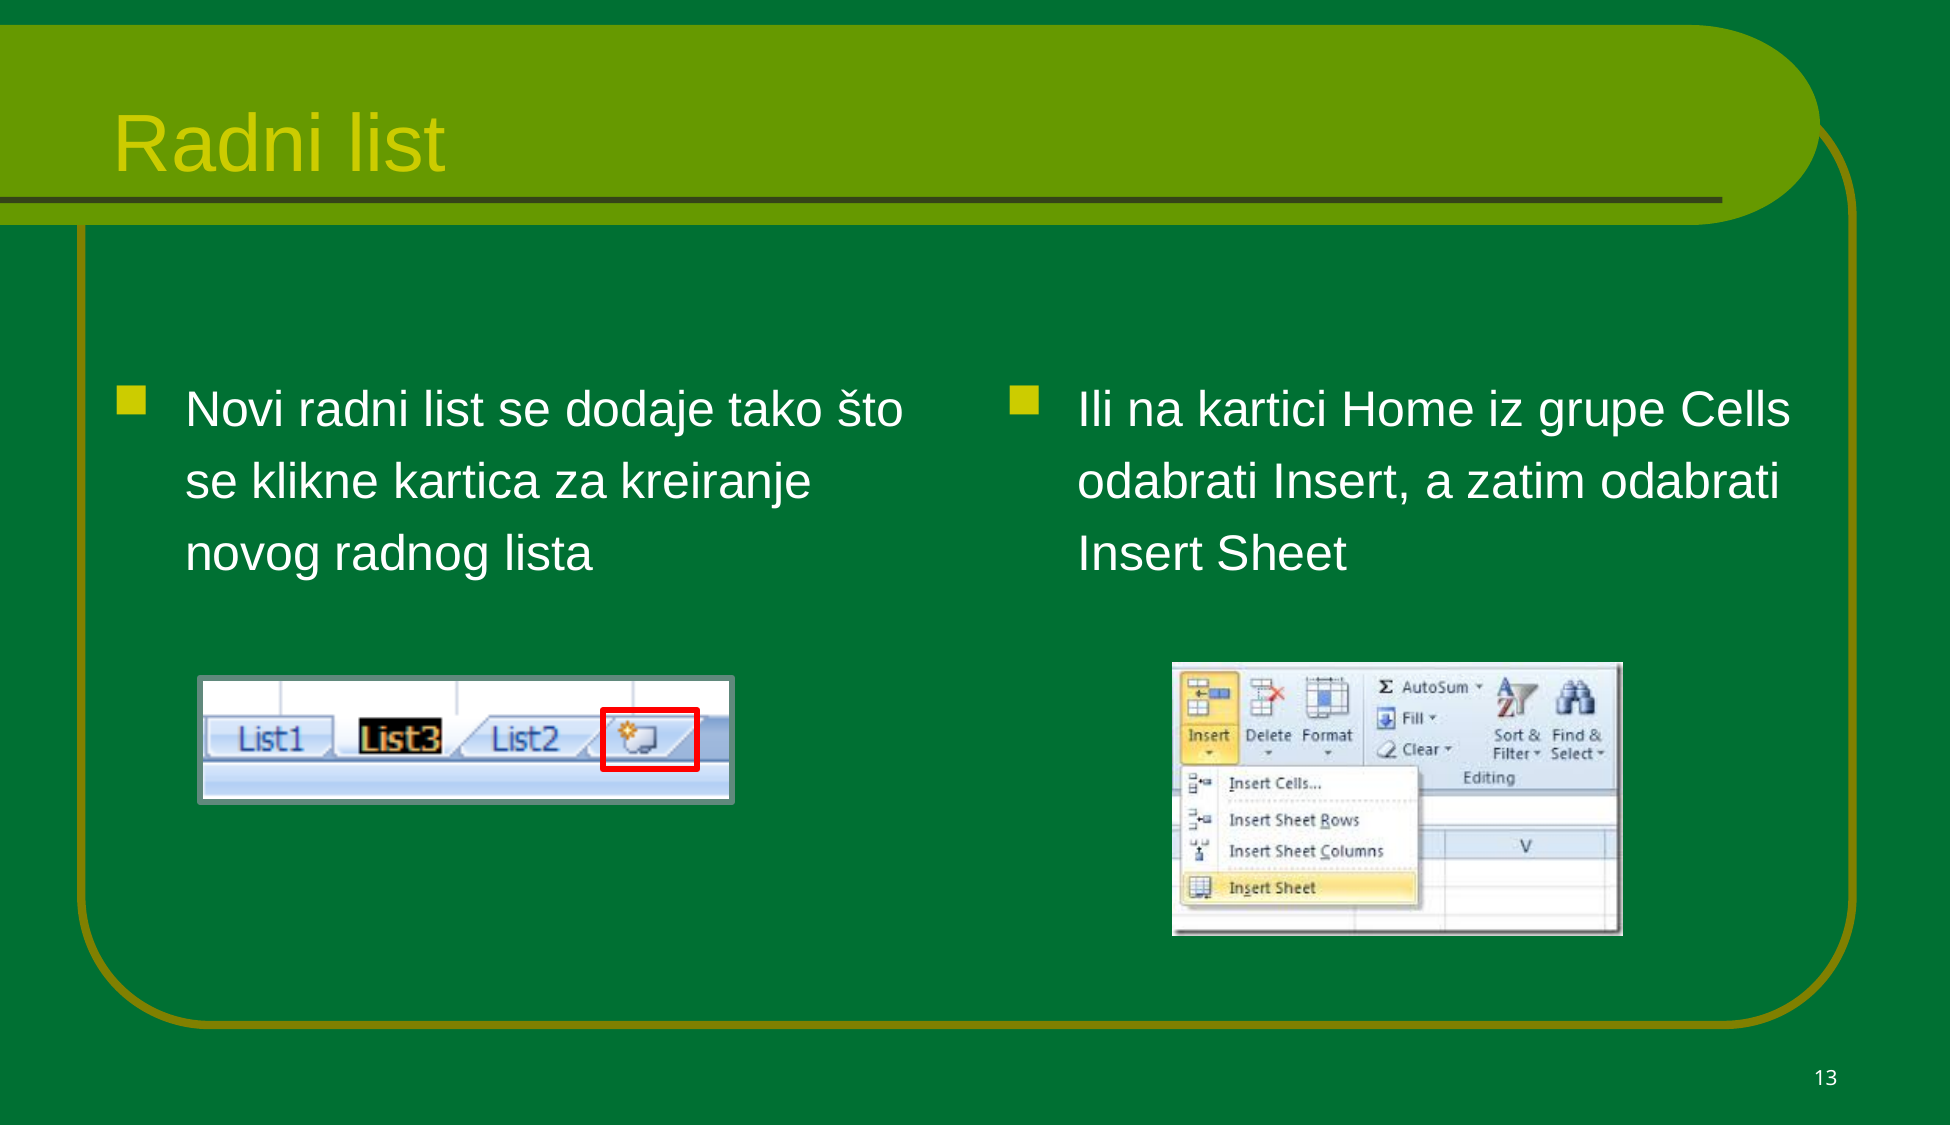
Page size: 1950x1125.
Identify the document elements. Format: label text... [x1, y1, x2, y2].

picture [1172, 661, 1623, 936]
slide_number 13 [1397, 1024, 1853, 1101]
picture [202, 680, 730, 799]
title Radni list [97, 44, 1853, 233]
list Novi radni list se dodaje tako što se klikne kartica za kreiranje novog radnog lista [97, 356, 960, 1006]
list Ili na kartici Home iz grupe Cells odabrati Insert, a zatim odabrati Insert Sheet [990, 356, 1853, 1006]
